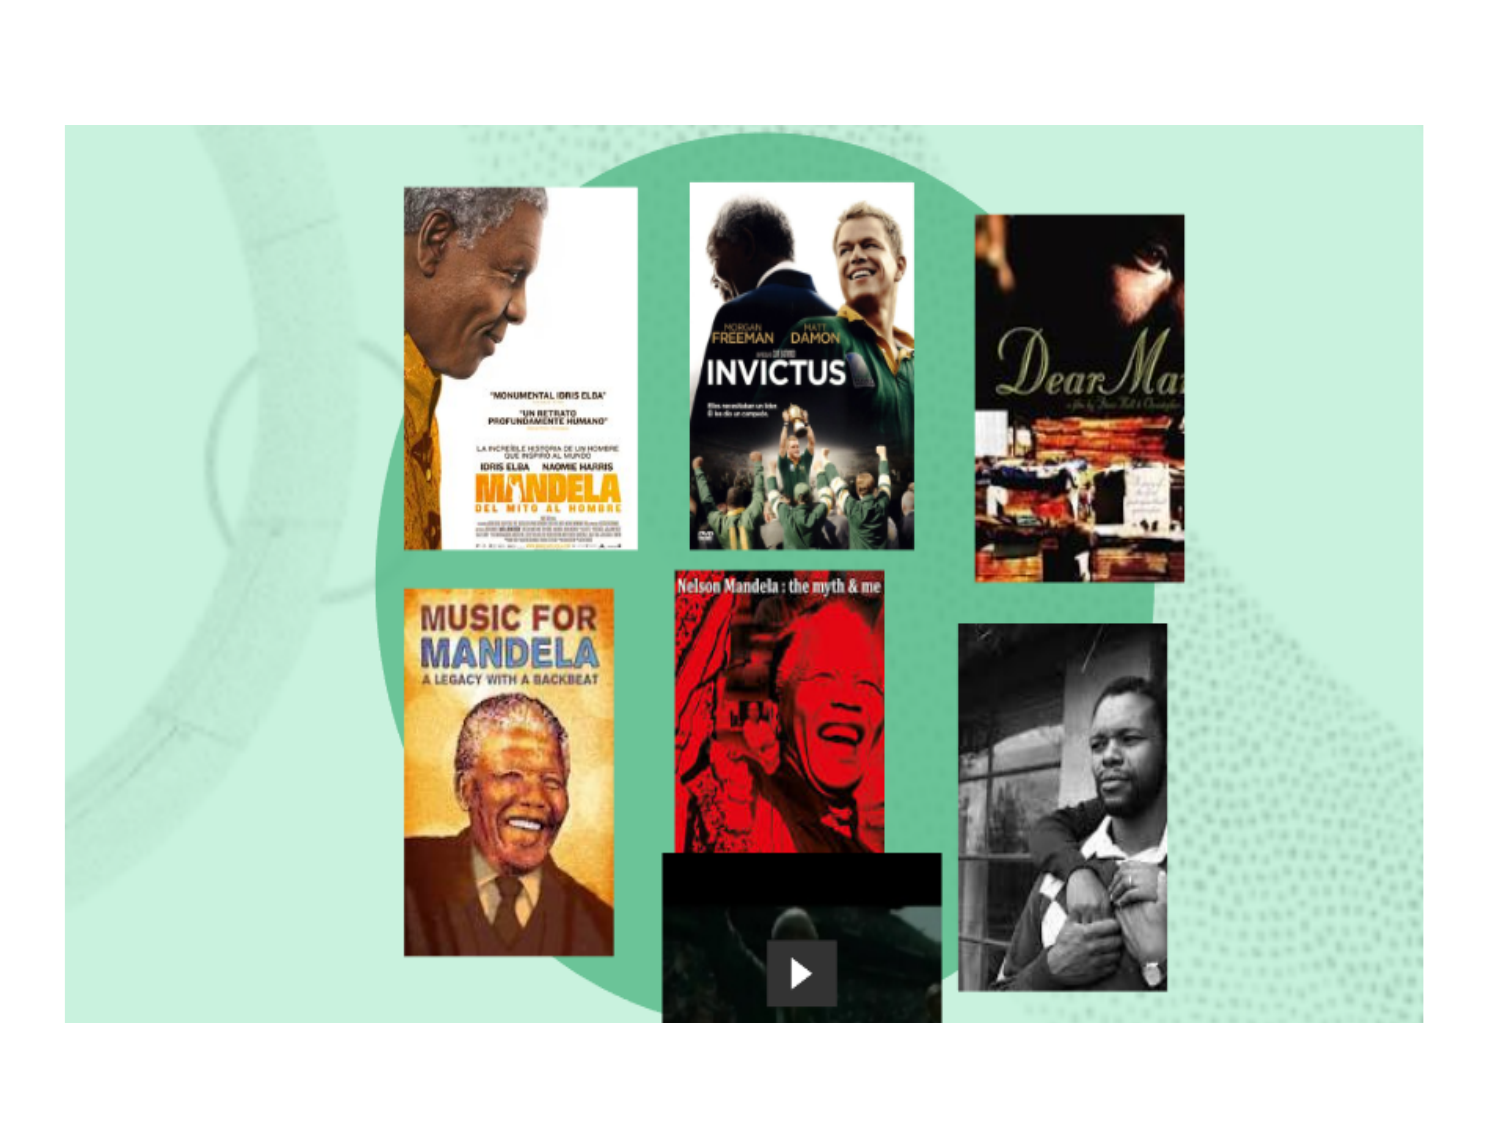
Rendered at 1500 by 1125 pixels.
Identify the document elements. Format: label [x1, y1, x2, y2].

list [64, 125, 1424, 1023]
